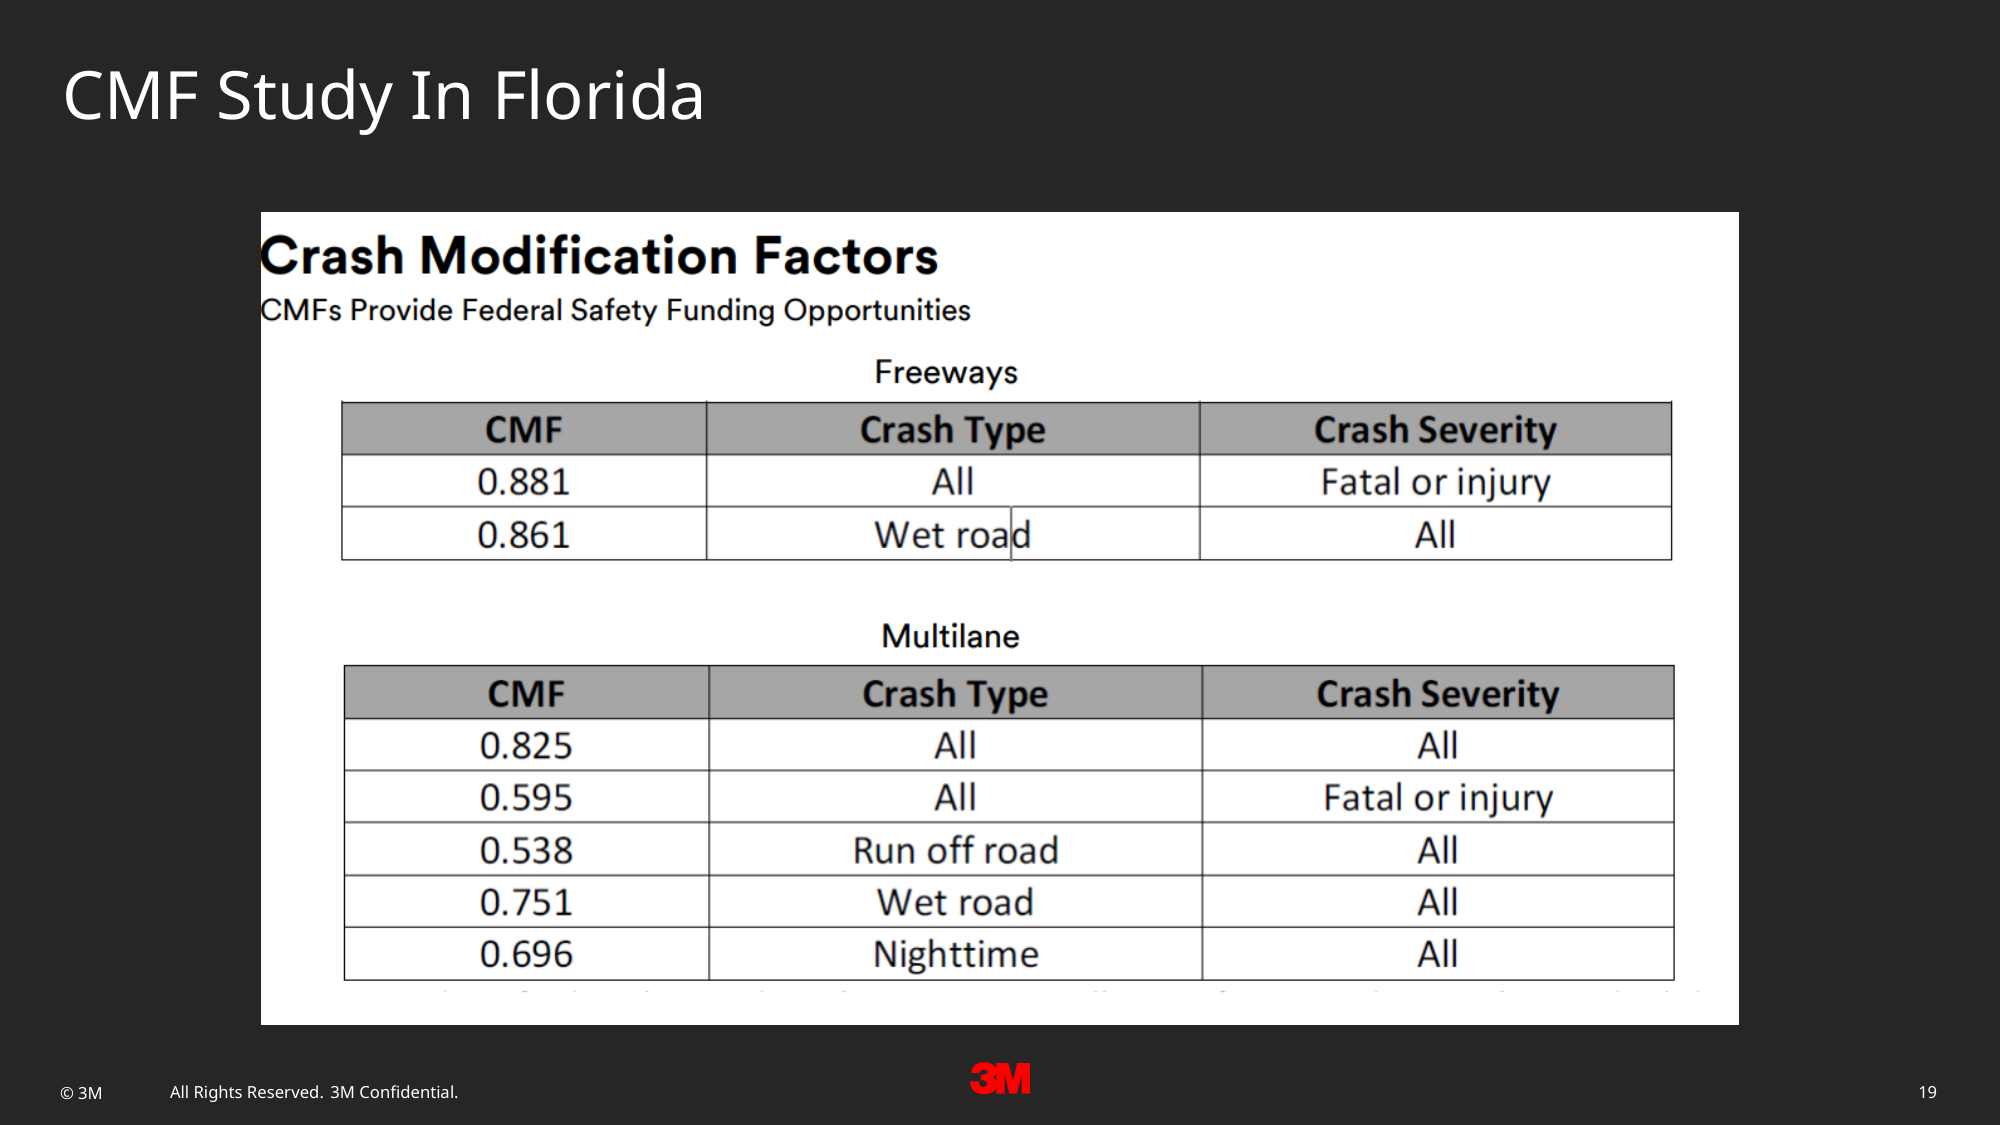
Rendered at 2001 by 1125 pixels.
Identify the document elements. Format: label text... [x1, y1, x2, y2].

title CMF Study In Florida [62, 62, 1937, 198]
picture [261, 212, 1739, 1025]
